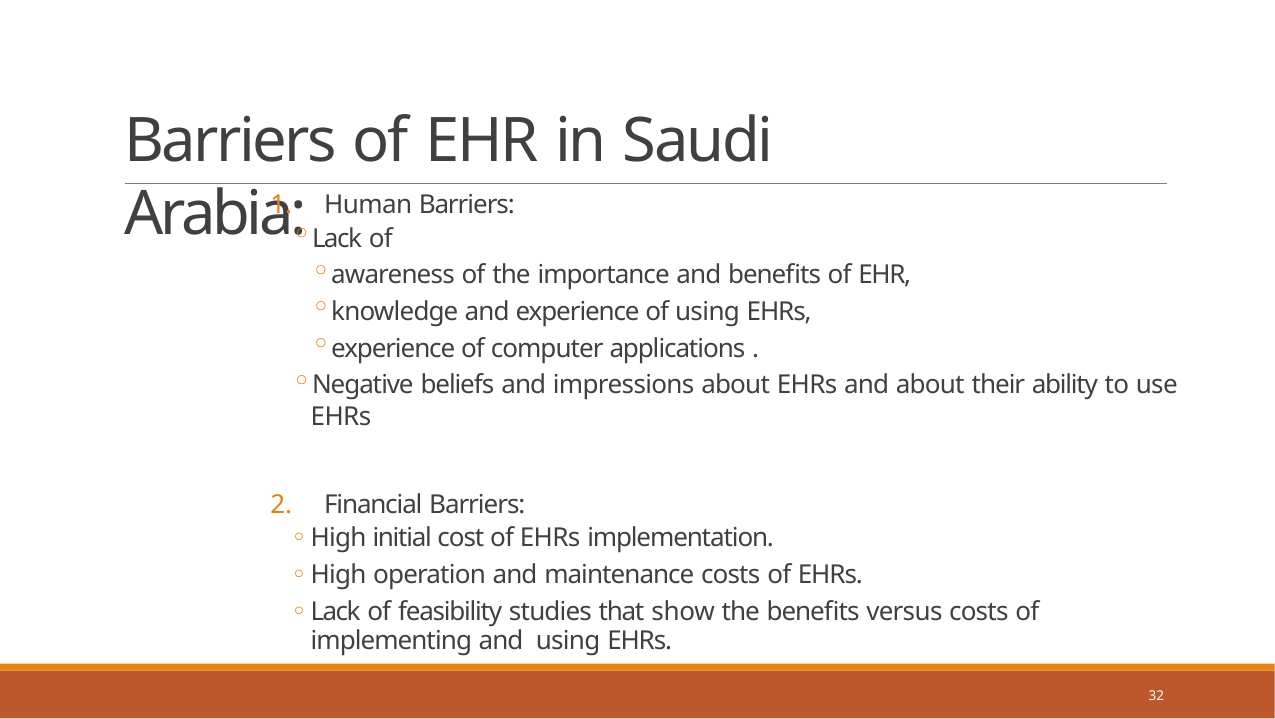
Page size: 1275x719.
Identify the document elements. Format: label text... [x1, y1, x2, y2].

slide_number 12 [1144, 684, 1167, 719]
text_box Human Barriers: Lack of awareness of the importance and benefits of EHR, knowledge and experience of using EHRs, experience of computer applications . Negative beliefs and impressions about EHRs and about their ability to use EHRs Financial Barriers: High initial cost of EHRs implementation. High operation and maintenance costs of EHRs. Lack of feasibility studies that show the benefits versus costs of implementing and using EHRs. [268, 182, 1197, 655]
title Barriers of EHR in Saudi Arabia: [122, 96, 902, 248]
